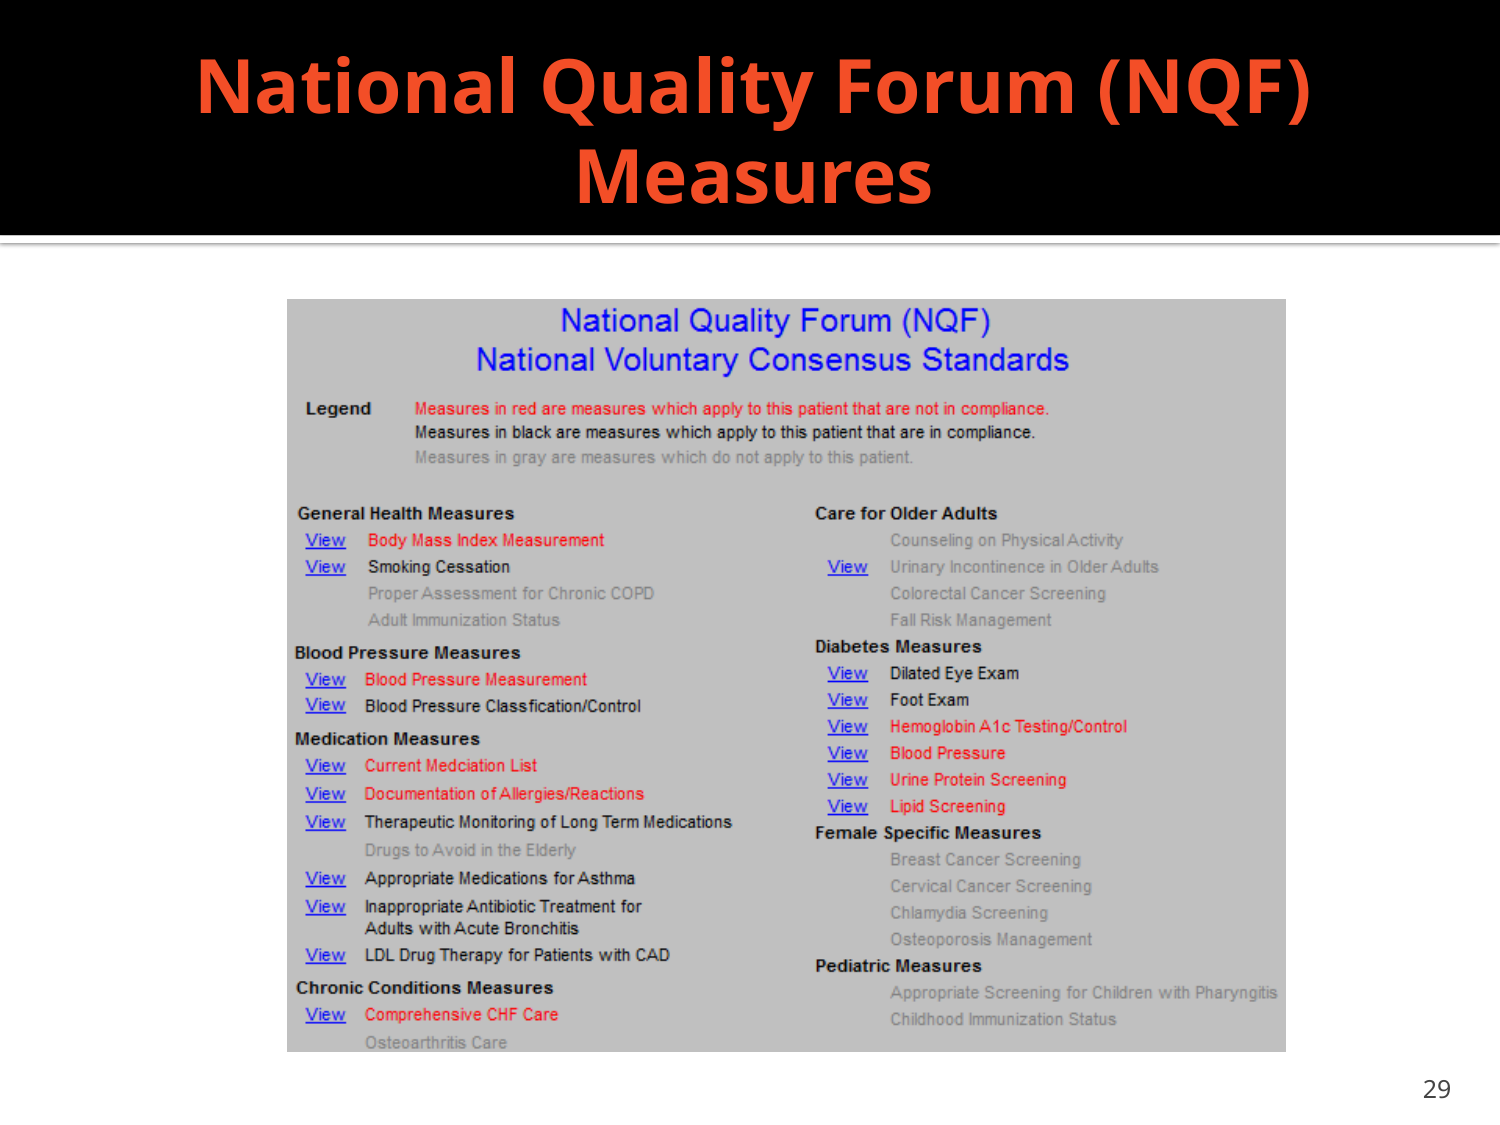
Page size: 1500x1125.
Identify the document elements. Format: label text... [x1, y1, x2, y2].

slide_number 29 [1345, 1062, 1467, 1108]
picture [287, 299, 1286, 1052]
title National Quality Forum (NQF) Measures [75, 25, 1425, 231]
